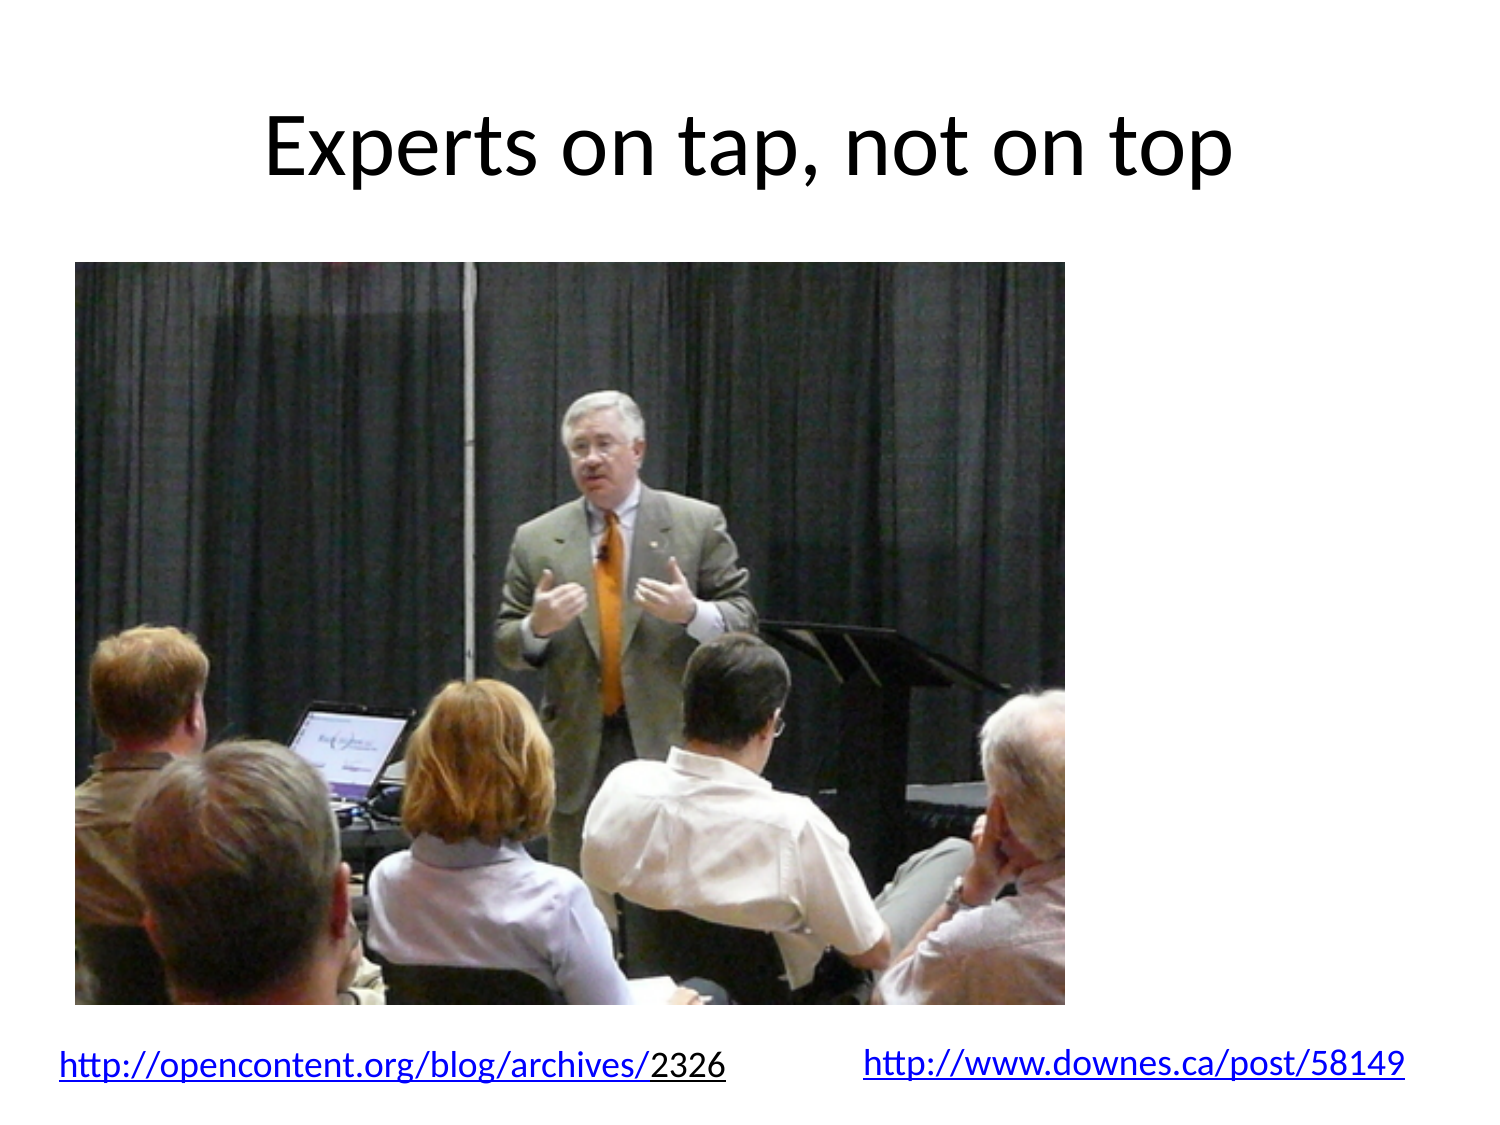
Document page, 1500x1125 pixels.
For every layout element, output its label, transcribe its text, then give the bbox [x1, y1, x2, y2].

text_box http://www.downes.ca/post/58149 [848, 1030, 1421, 1091]
text_box http://opencontent.org/blog/archives/2326 [44, 1032, 750, 1093]
title Experts on tap, not on top [75, 45, 1425, 233]
picture [74, 262, 1066, 1006]
